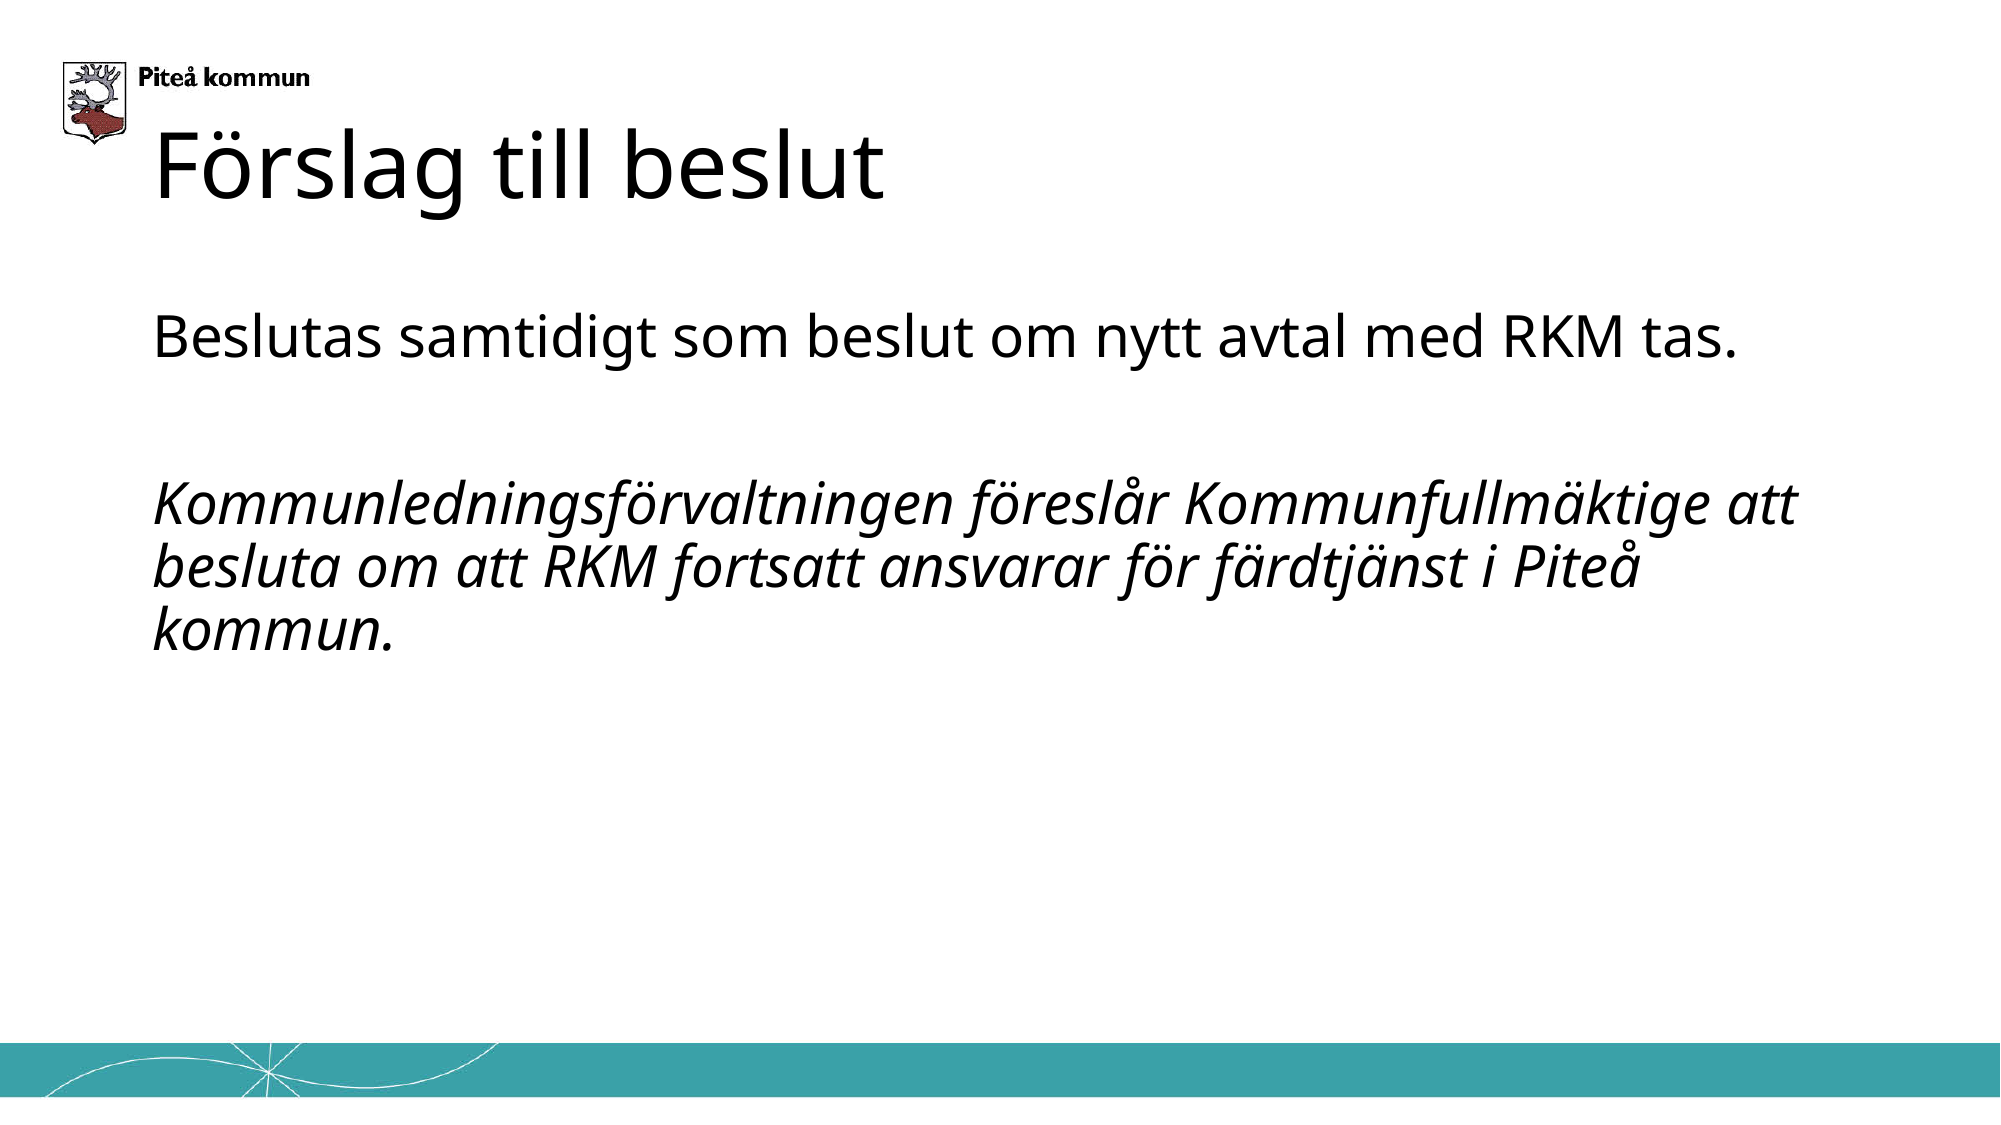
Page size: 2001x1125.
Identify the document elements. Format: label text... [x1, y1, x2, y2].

picture [0, 0, 2000, 1125]
list Beslutas samtidigt som beslut om nytt avtal med RKM tas. Kommunledningsförvaltningen föreslår Kommunfullmäktige att besluta om att RKM fortsatt ansvarar för färdtjänst i Piteå kommun. [137, 299, 1863, 1014]
title Förslag till beslut [137, 59, 1863, 278]
